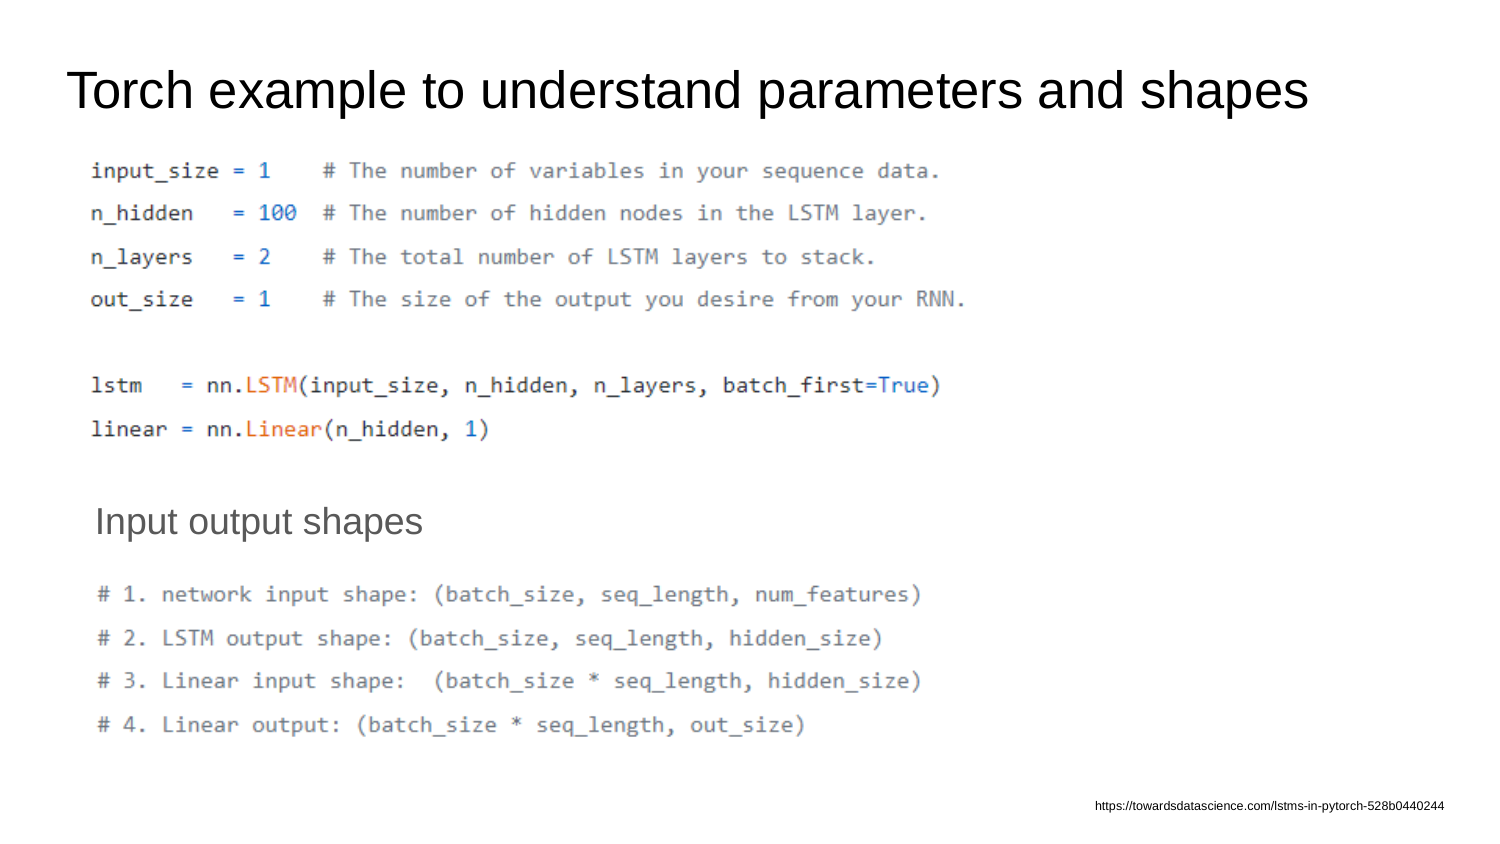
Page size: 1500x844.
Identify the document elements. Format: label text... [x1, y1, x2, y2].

picture [62, 150, 978, 461]
picture [85, 575, 954, 759]
title Torch example to understand parameters and shapes [51, 41, 1449, 136]
list Input output shapes [79, 475, 774, 570]
text_box https://towardsdatascience.com/lstms-in-pytorch-528b0440244 [1080, 790, 1500, 821]
